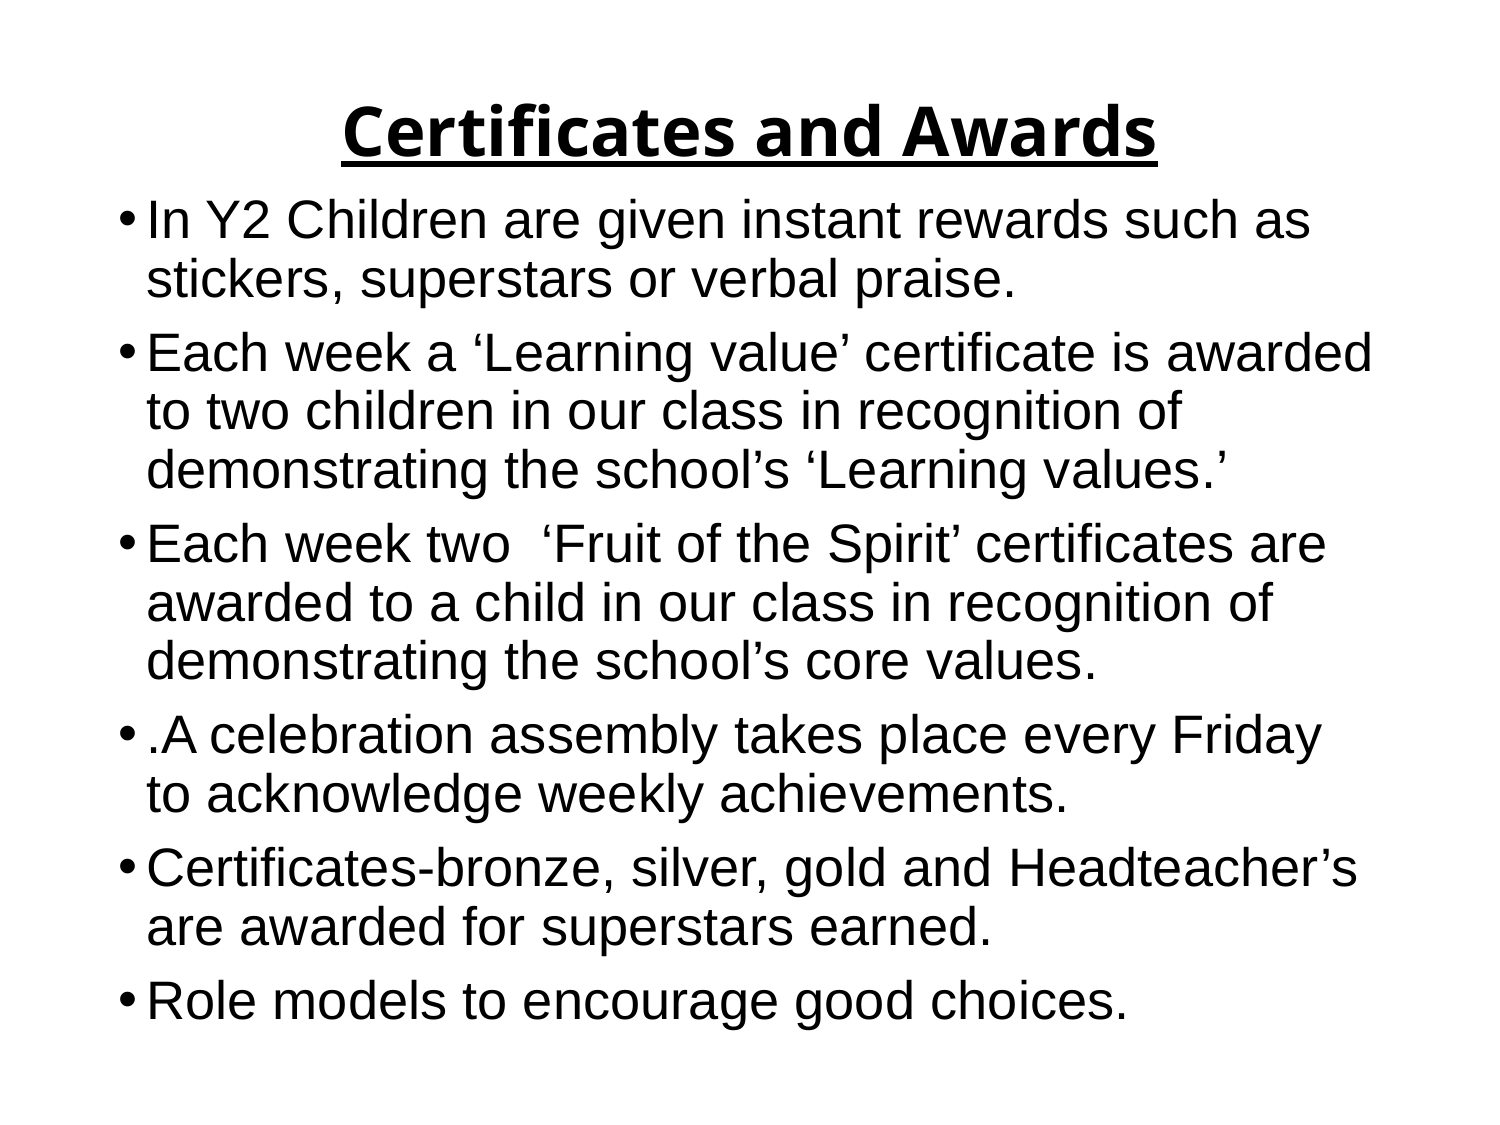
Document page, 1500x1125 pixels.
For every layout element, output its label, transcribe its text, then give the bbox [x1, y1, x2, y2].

title Certificates and Awards [103, 59, 1397, 184]
list In Y2 Children are given instant rewards such as stickers, superstars or verbal praise. Each week a ‘Learning value’ certificate is awarded to two children in our class in recognition of demonstrating the school’s ‘Learning values.’ Each week two ‘Fruit of the Spirit’ certificates are awarded to a child in our class in recognition of demonstrating the school’s core values. .A celebration assembly takes place every Friday to acknowledge weekly achievements. Certificates-bronze, silver, gold and Headteacher’s are awarded for superstars earned. Role models to encourage good choices. [103, 184, 1397, 1094]
